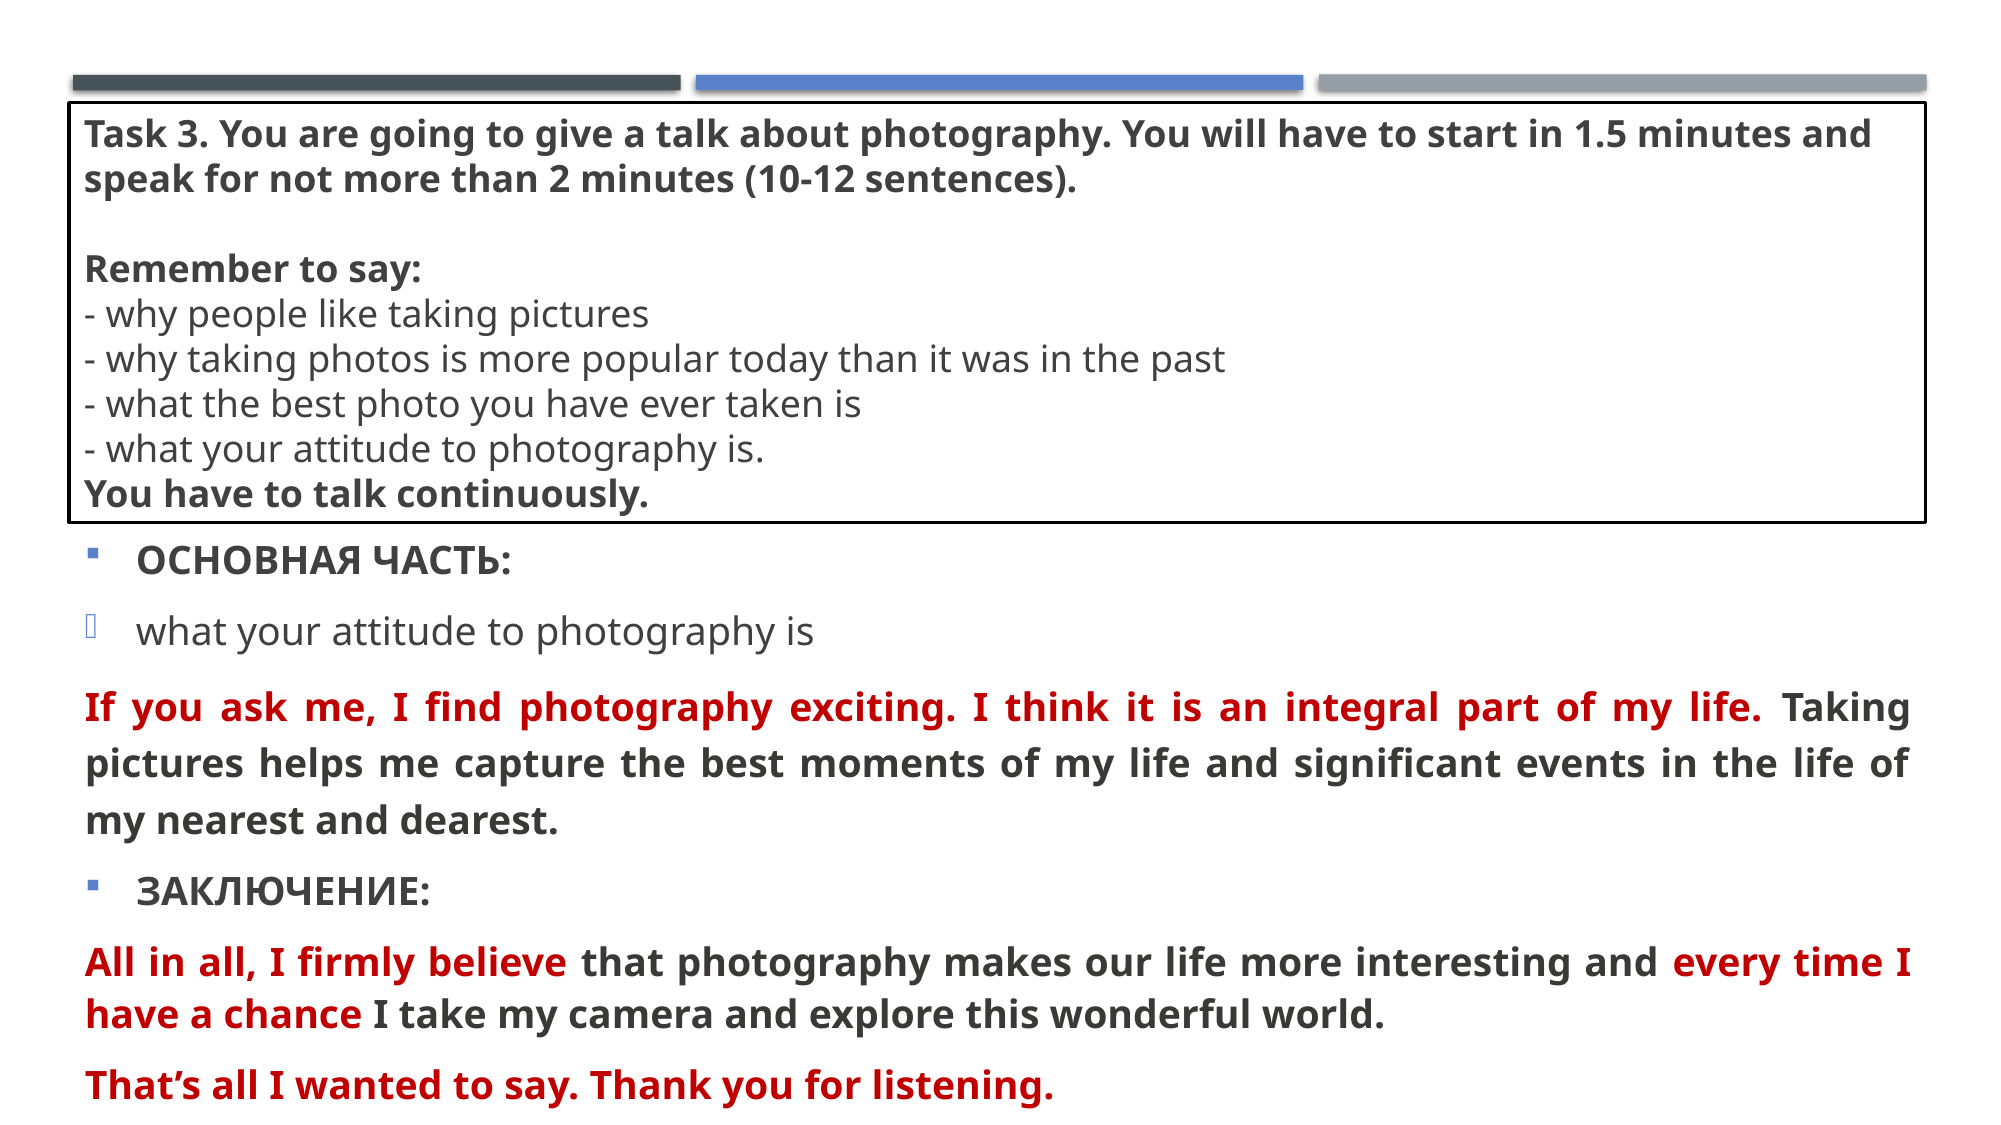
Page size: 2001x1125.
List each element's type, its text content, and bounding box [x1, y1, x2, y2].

title Task 3. You are going to give a talk about photography. You will have to start in 1.5 minutes and speak for not more than 2 minutes (10-12 sentences). Remember to say: - why people like taking pictures - why taking photos is more popular today than it was in the past - what the best photo you have ever taken is - what your attitude to photography is. You have to talk continuously. [68, 102, 1926, 523]
list ОСНОВНАЯ ЧАСТЬ: what your attitude to photography is If you ask me, I find photography exciting. I think it is an integral part of my life. Taking pictures helps me capture the best moments of my life and significant events in the life of my nearest and dearest. ЗАКЛЮЧЕНИЕ: All in all, I firmly believe that photography makes our life more interesting and every time I have a chance I take my camera and explore this wonderful world. That’s all I wanted to say. Thank you for listening. [69, 522, 1927, 1115]
